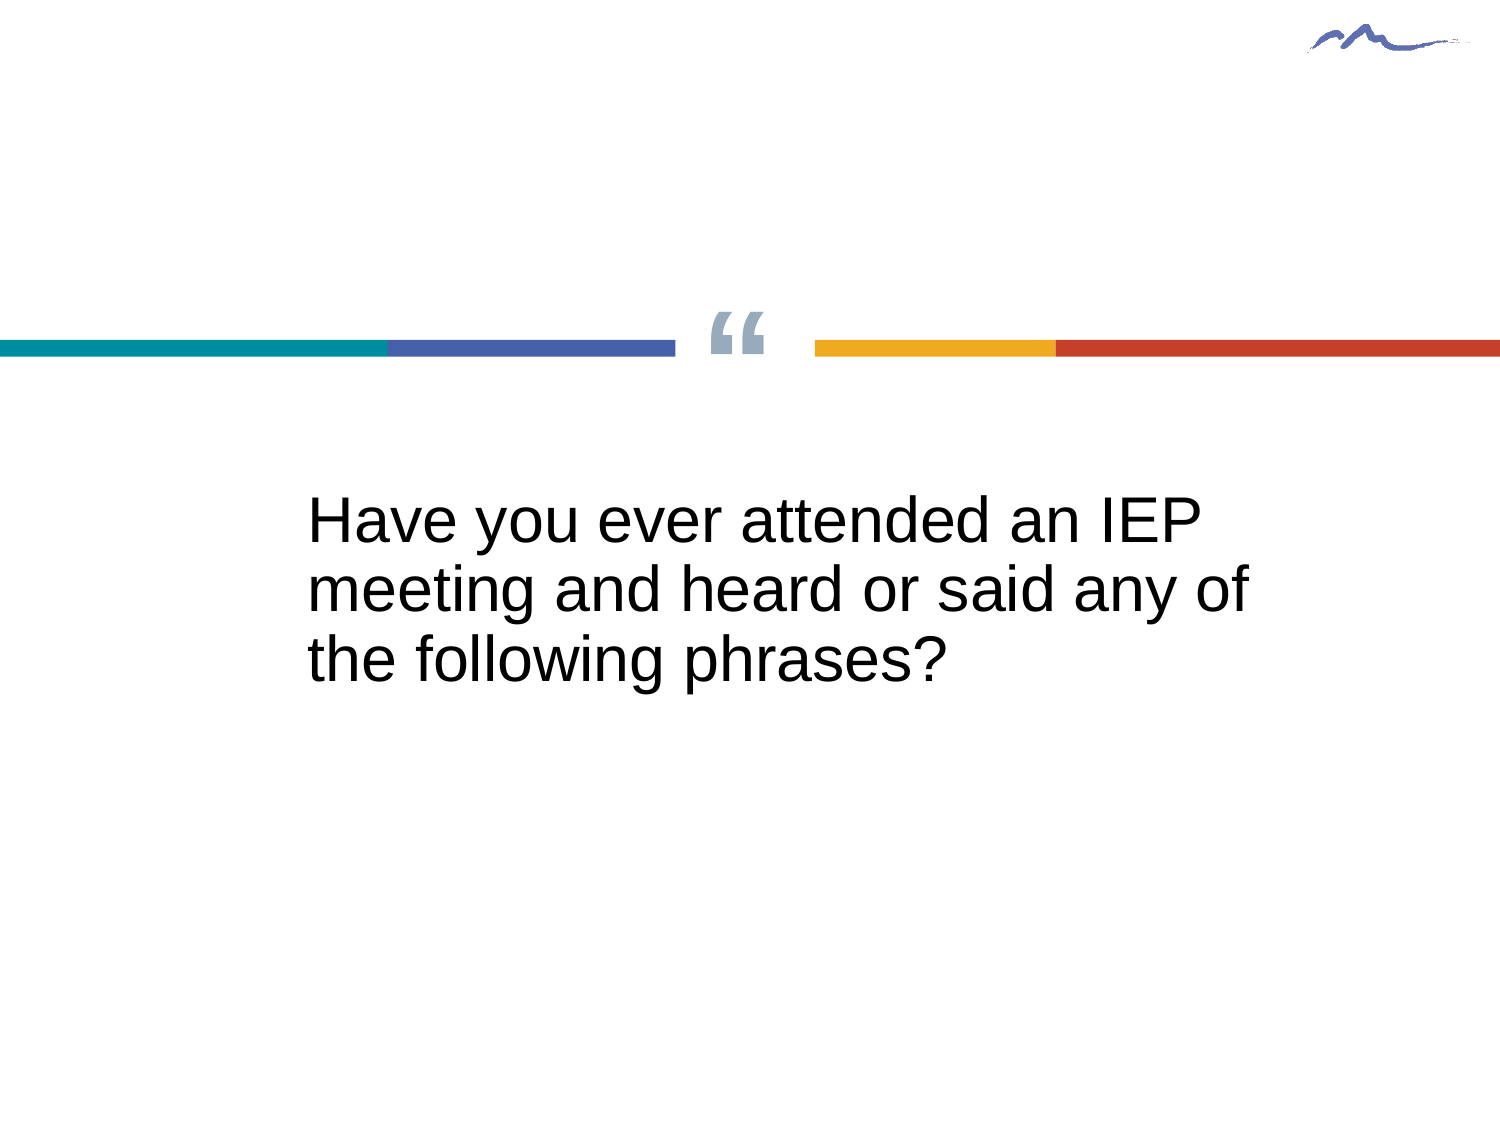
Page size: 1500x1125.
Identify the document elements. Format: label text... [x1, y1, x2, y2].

title Have you ever attended an IEP meeting and heard or said any of the following phrases? [292, 273, 1294, 1018]
picture [1307, 24, 1470, 53]
